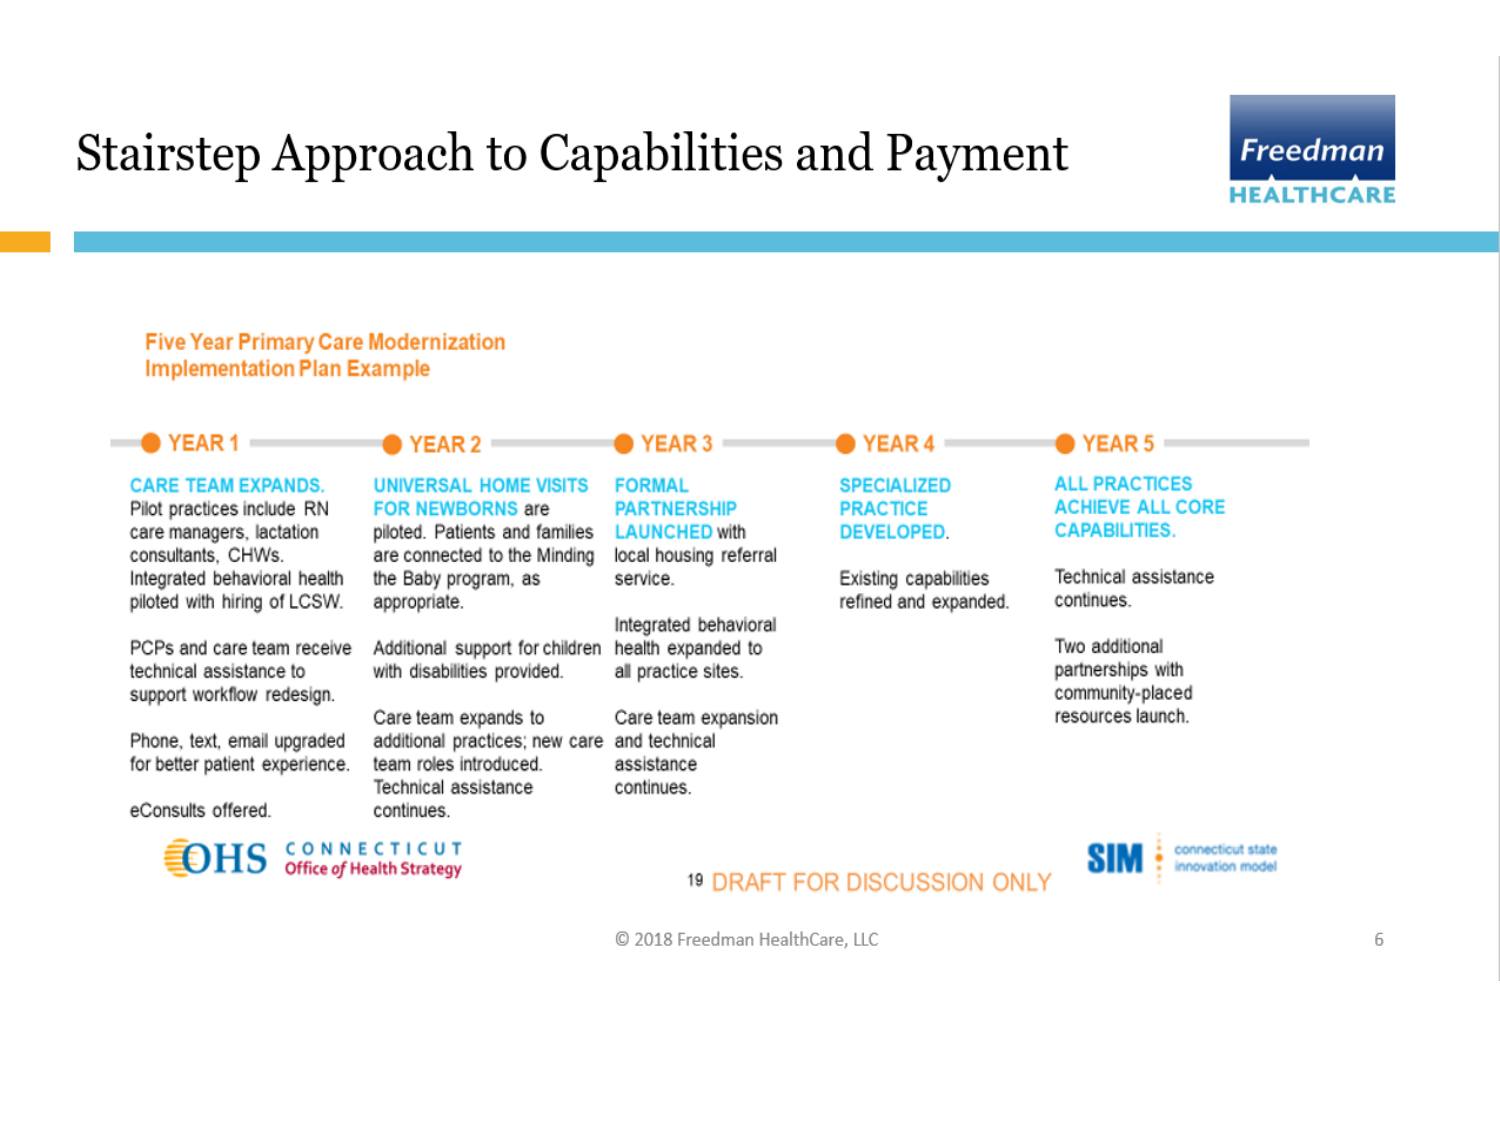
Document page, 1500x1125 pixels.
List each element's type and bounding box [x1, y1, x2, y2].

picture [0, 55, 1500, 981]
